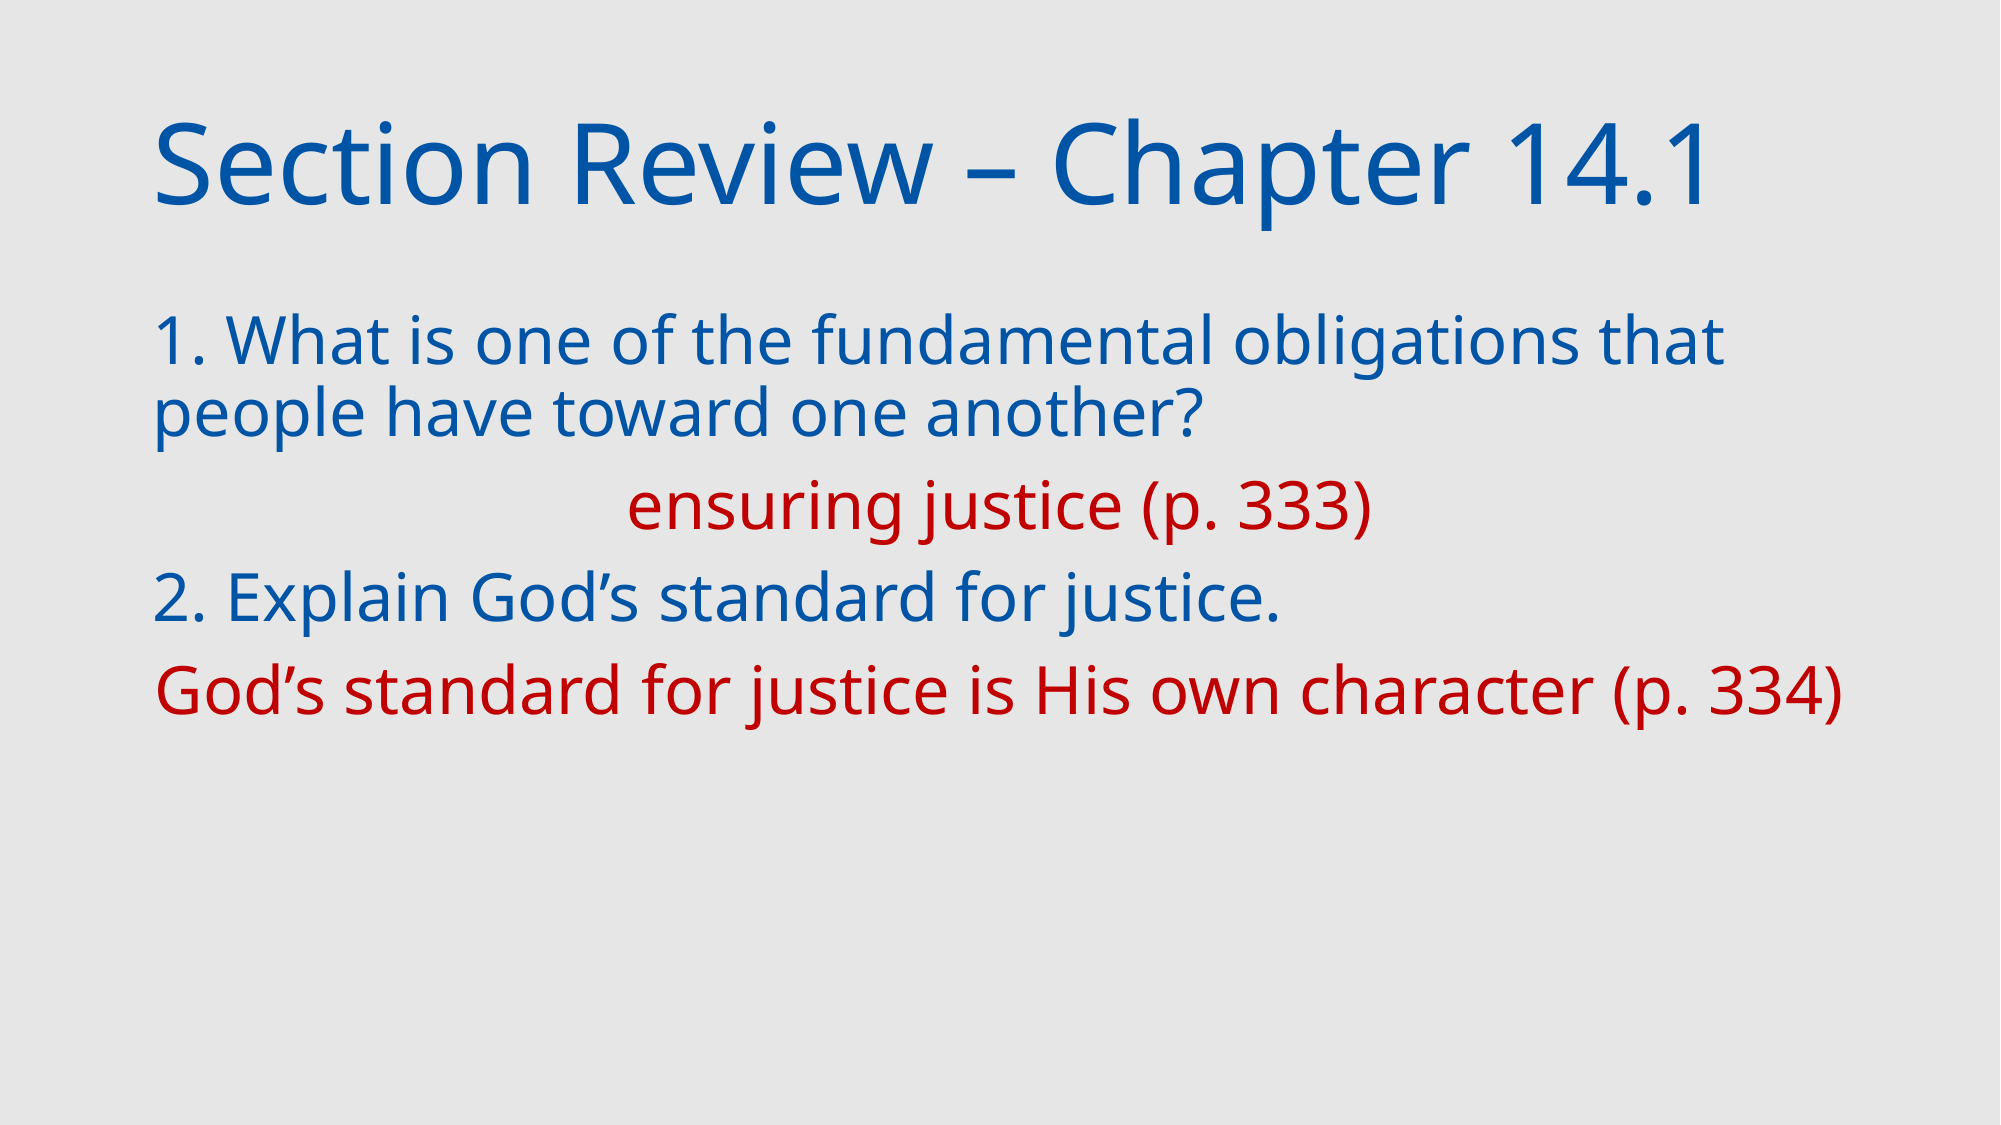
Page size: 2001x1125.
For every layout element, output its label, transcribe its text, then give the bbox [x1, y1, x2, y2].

title Section Review – Chapter 14.1 [137, 59, 1863, 278]
list 1. What is one of the fundamental obligations that people have toward one another? ensuring justice (p. 333) 2. Explain God’s standard for justice. God’s standard for justice is His own character (p. 334) [137, 299, 1863, 1014]
